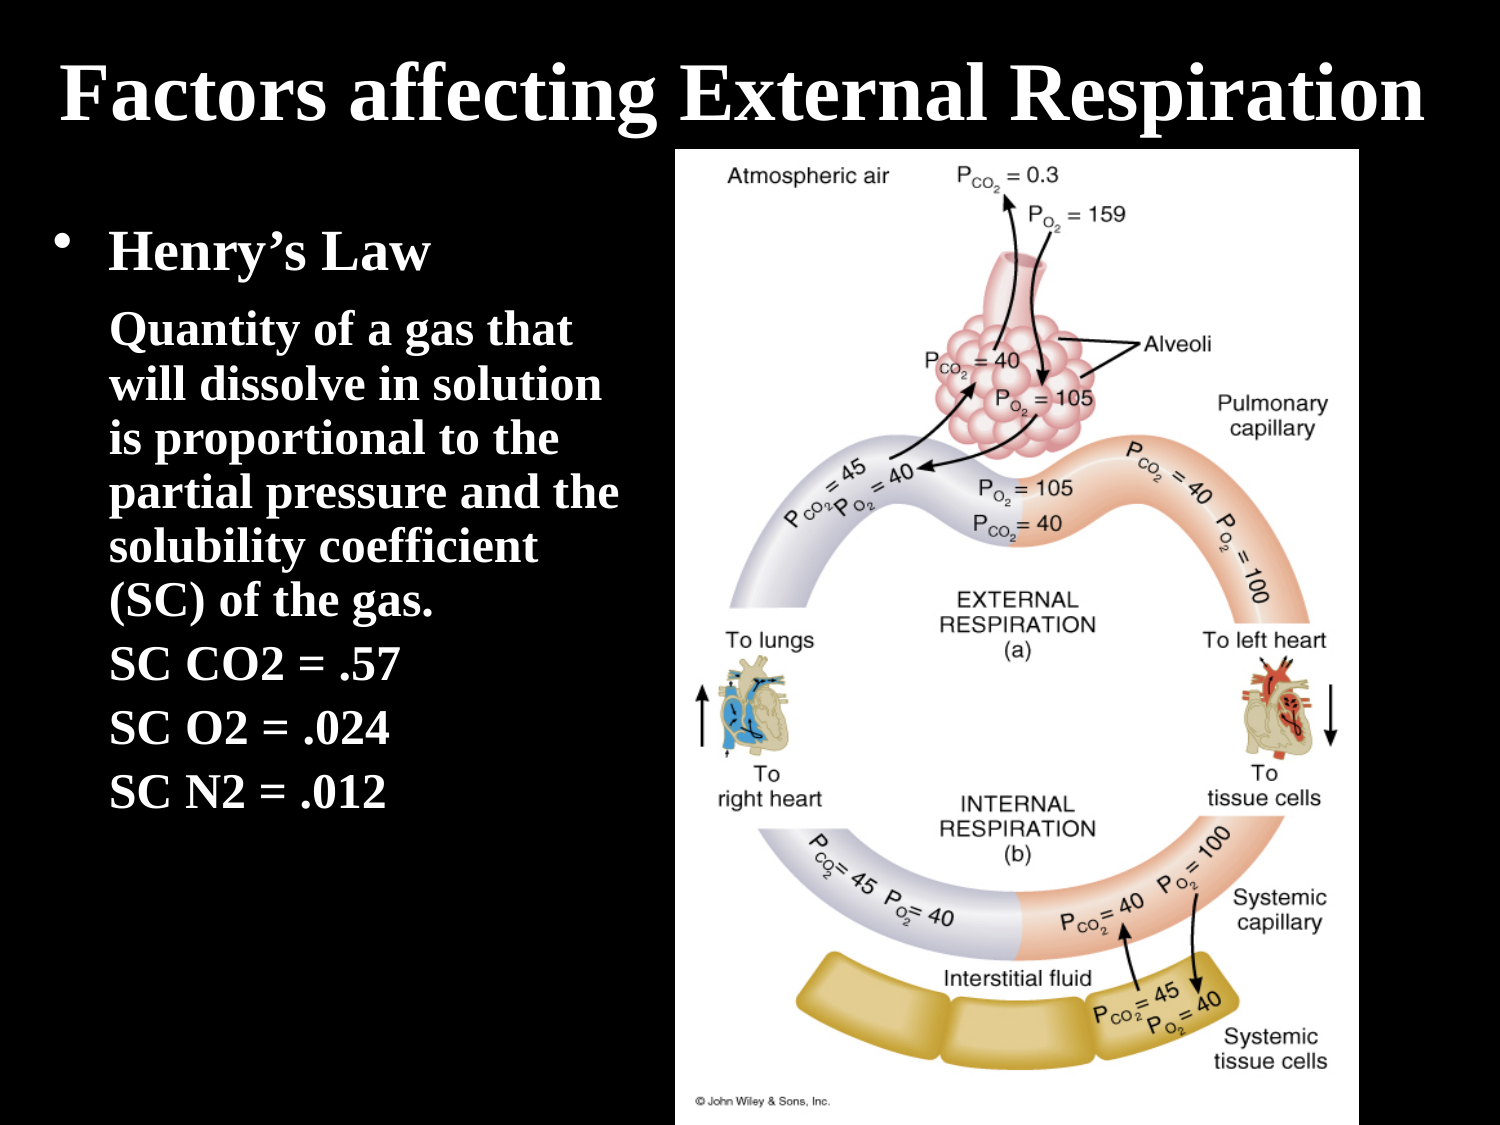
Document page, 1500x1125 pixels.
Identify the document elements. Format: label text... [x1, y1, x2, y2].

title Factors affecting External Respiration [37, 24, 1451, 151]
list Henry’s Law Quantity of a gas that will dissolve in solution is proportional to the partial pressure and the solubility coefficient (SC) of the gas. SC CO2 = .57 SC O2 = .024 SC N2 = .012 [37, 212, 663, 888]
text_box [674, 149, 1359, 1125]
